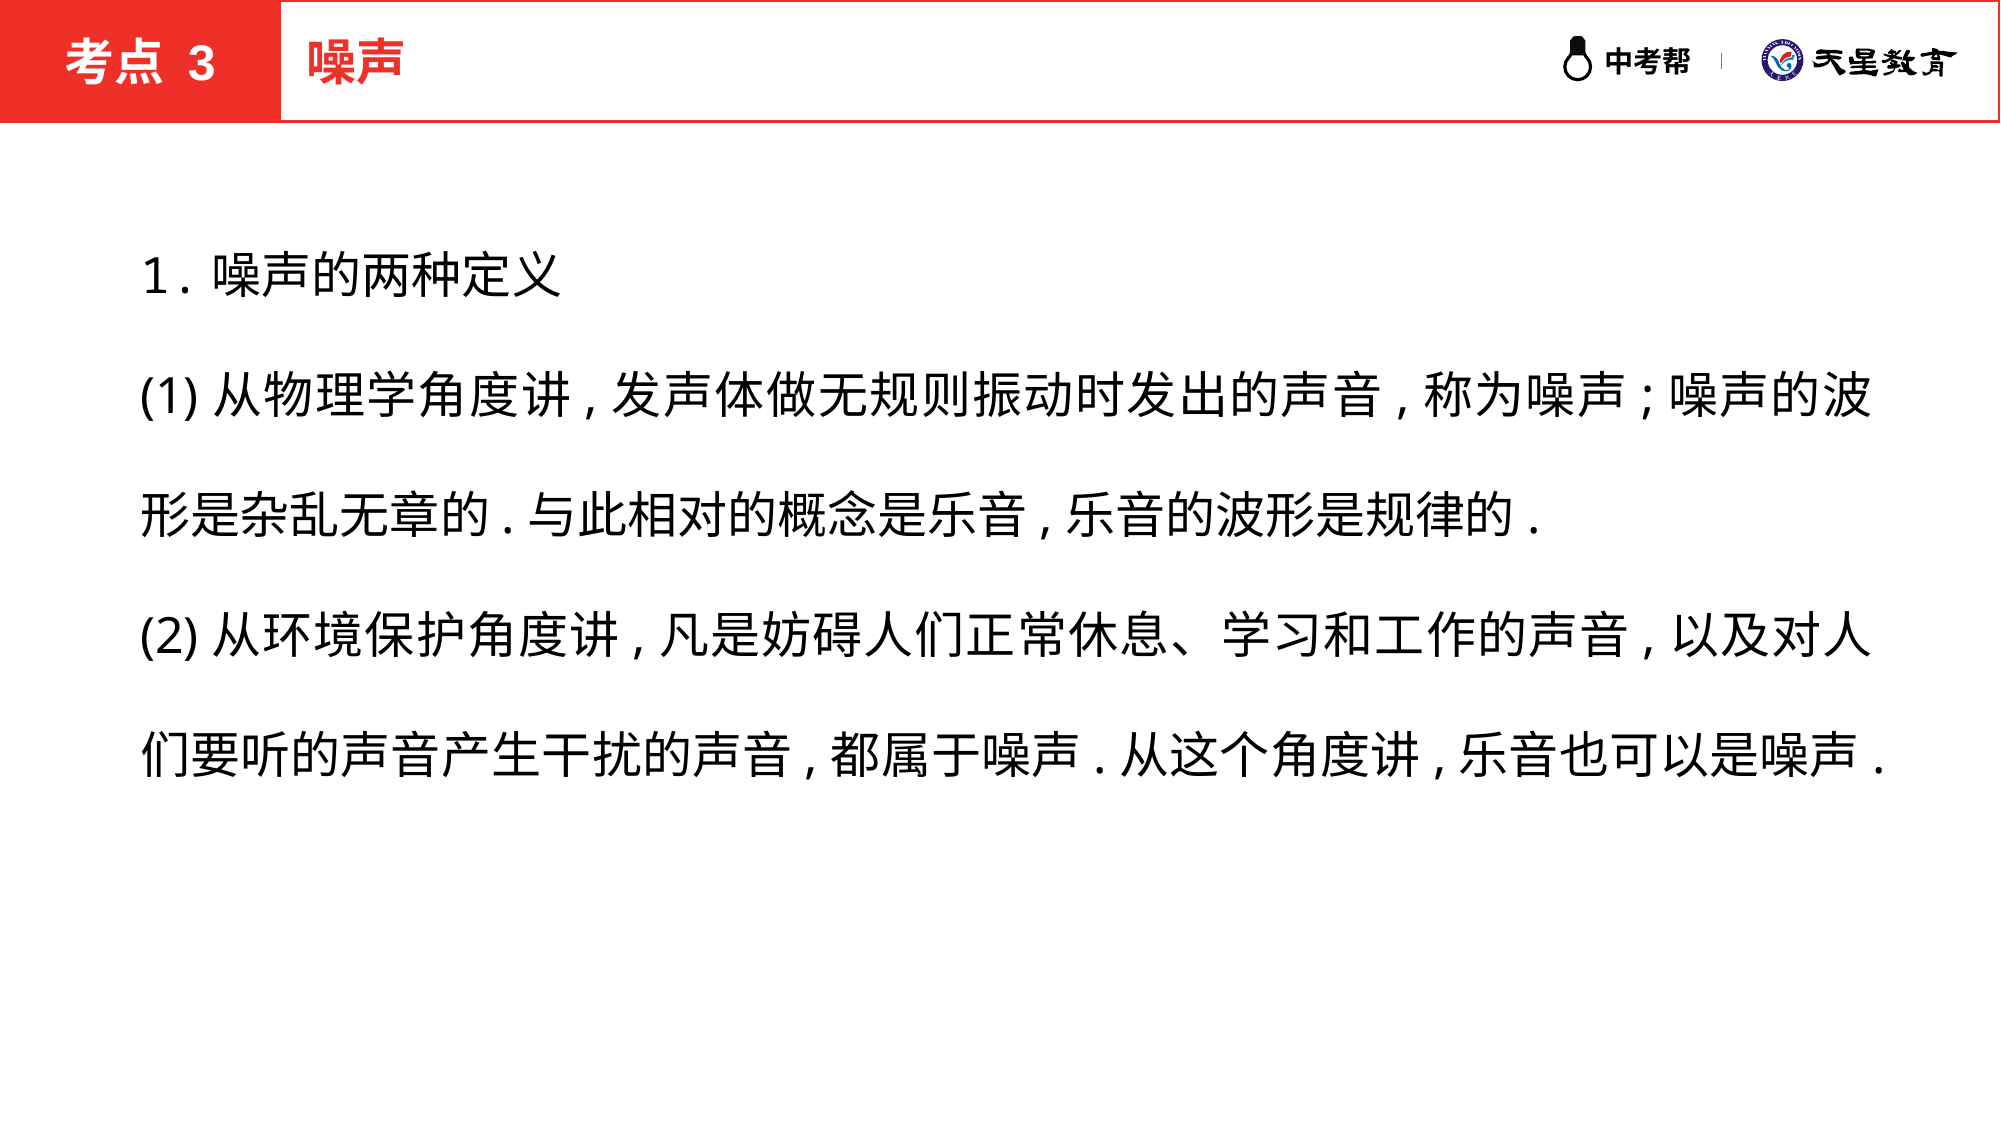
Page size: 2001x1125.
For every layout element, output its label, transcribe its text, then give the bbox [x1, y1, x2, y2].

text_box 考点 3 [1, 0, 280, 122]
text_box 1.噪声的两种定义 (1)从物理学角度讲,发声体做无规则振动时发出的声音,称为噪声;噪声的波形是杂乱无章的.与此相对的概念是乐音,乐音的波形是规律的. (2)从环境保护角度讲,凡是妨碍人们正常休息、学习和工作的声音,以及对人们要听的声音产生干扰的声音,都属于噪声.从这个角度讲,乐音也可以是噪声. [125, 206, 1888, 791]
text_box 噪声 [276, 0, 2000, 123]
